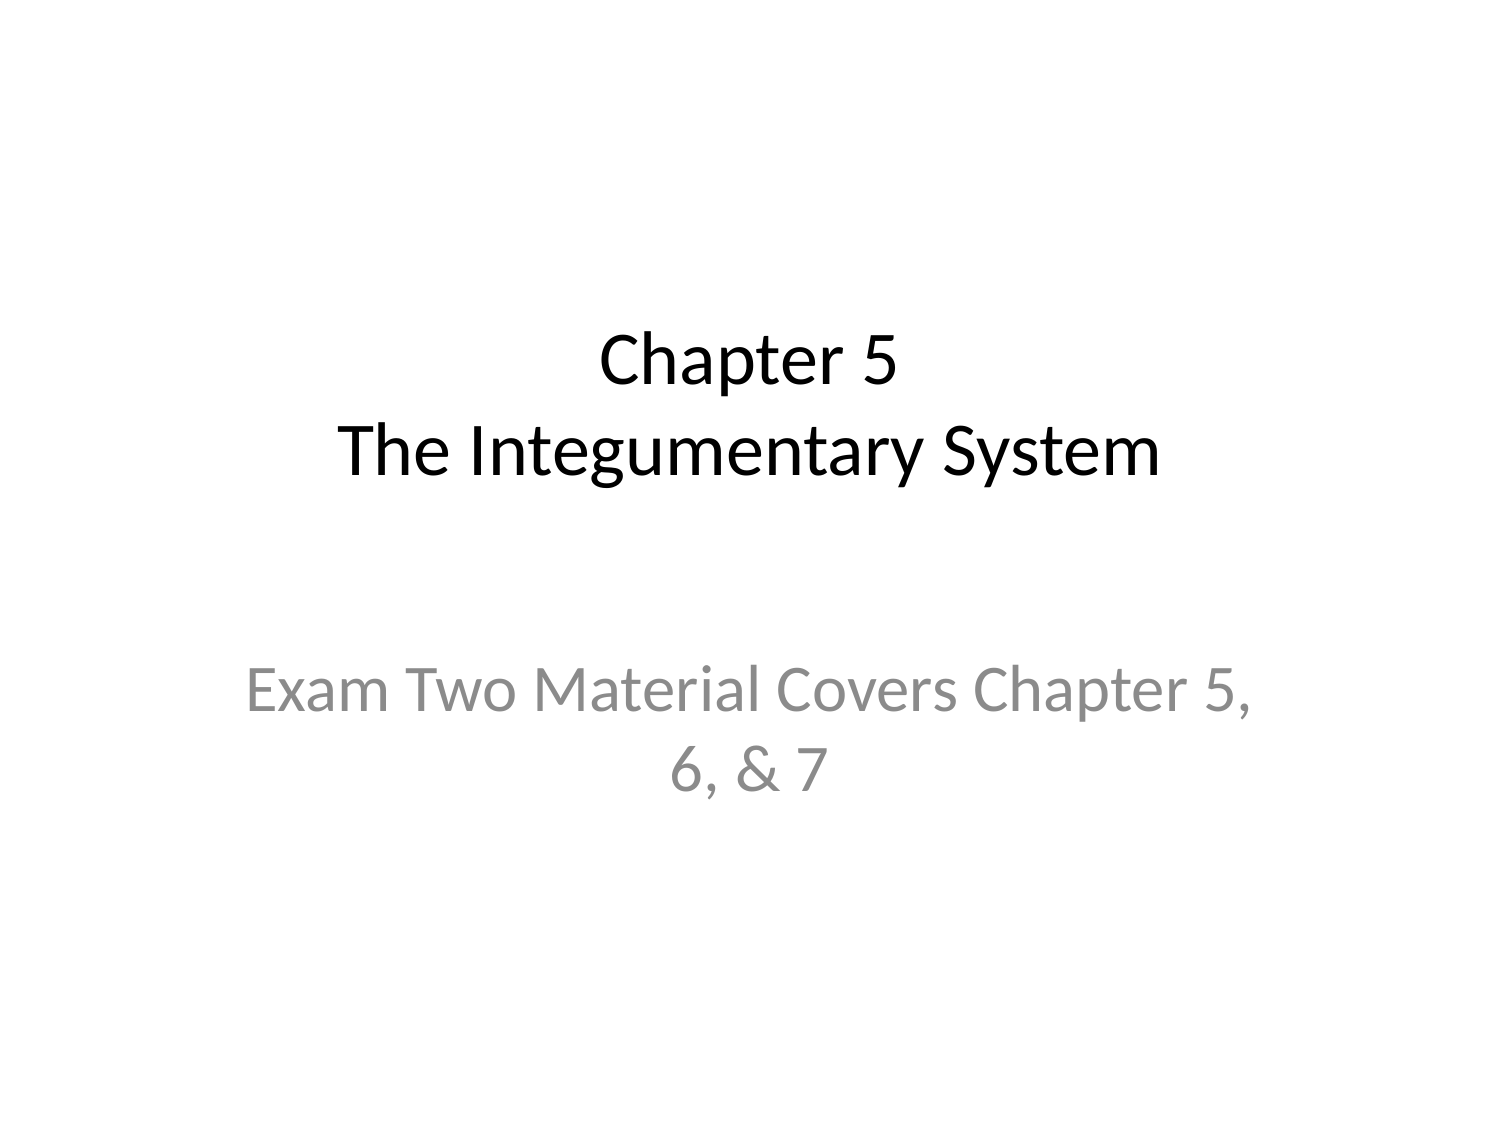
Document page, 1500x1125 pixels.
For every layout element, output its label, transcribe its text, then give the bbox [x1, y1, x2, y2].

title Chapter 5 The Integumentary System [112, 299, 1388, 591]
subtitle Exam Two Material Covers Chapter 5, 6, & 7 [225, 637, 1275, 925]
